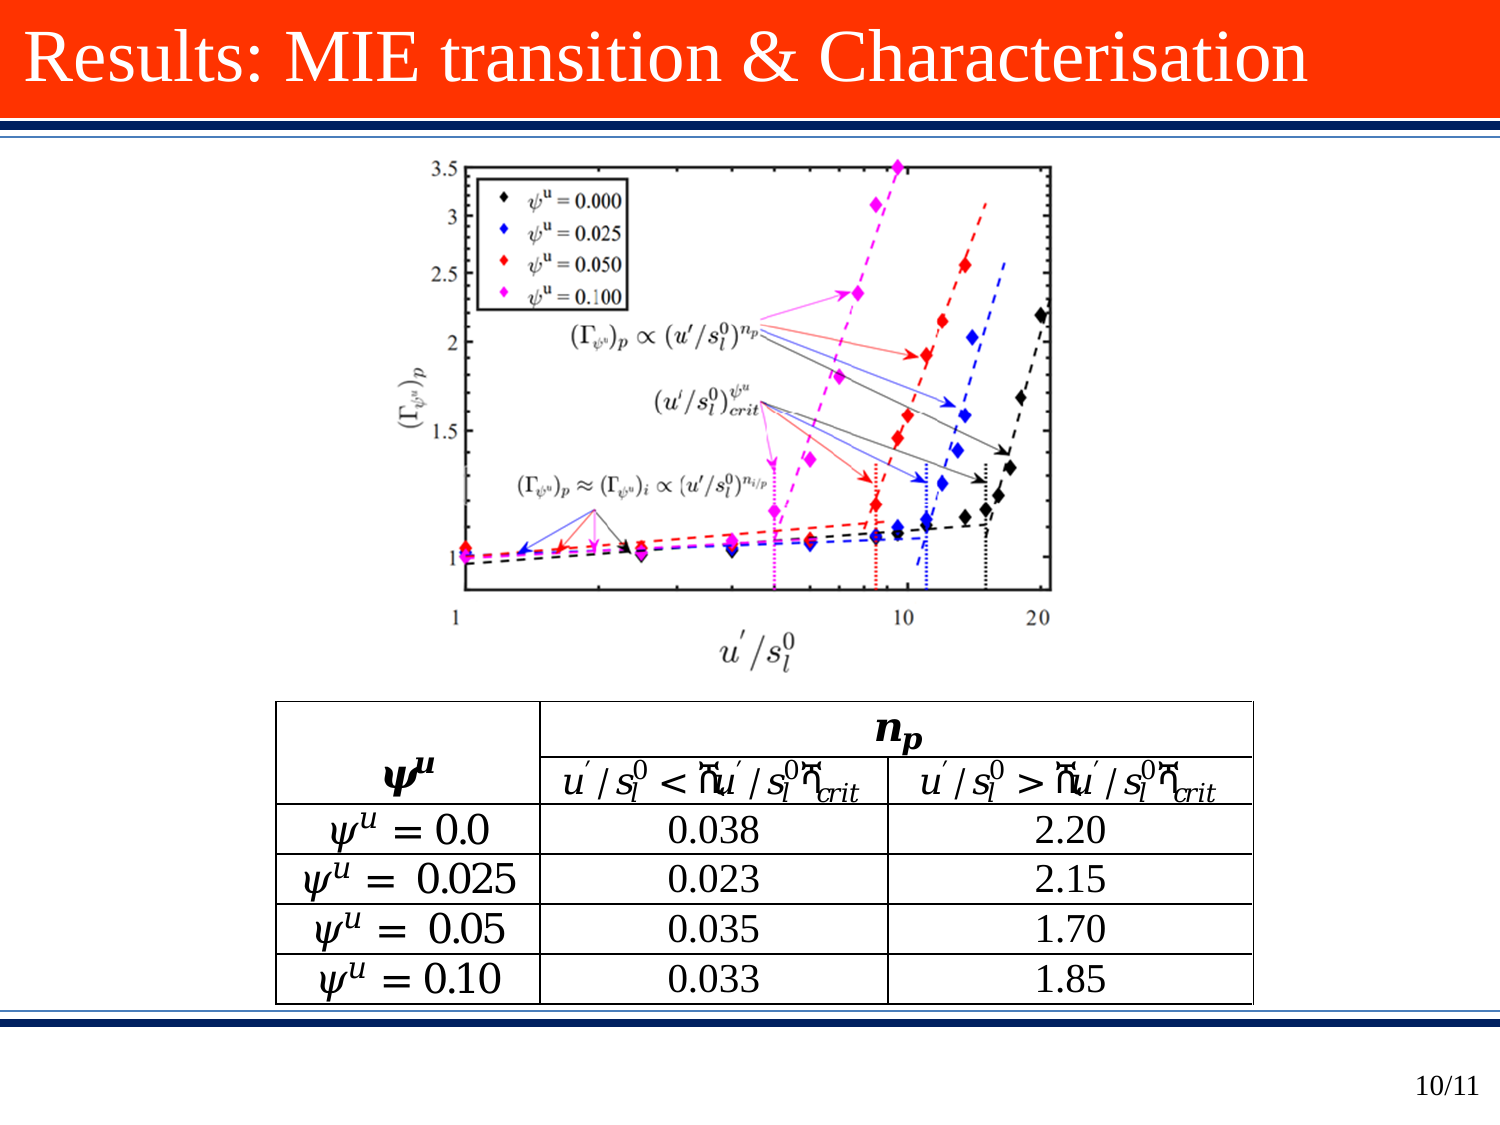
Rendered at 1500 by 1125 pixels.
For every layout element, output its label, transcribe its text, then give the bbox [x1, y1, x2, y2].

picture [380, 148, 1060, 681]
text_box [0, 700, 1500, 1055]
text_box [0, 0, 1500, 120]
text_box Results: MIE transition & Characterisation [9, 0, 1326, 105]
text_box 10/11 [1399, 1066, 1496, 1109]
